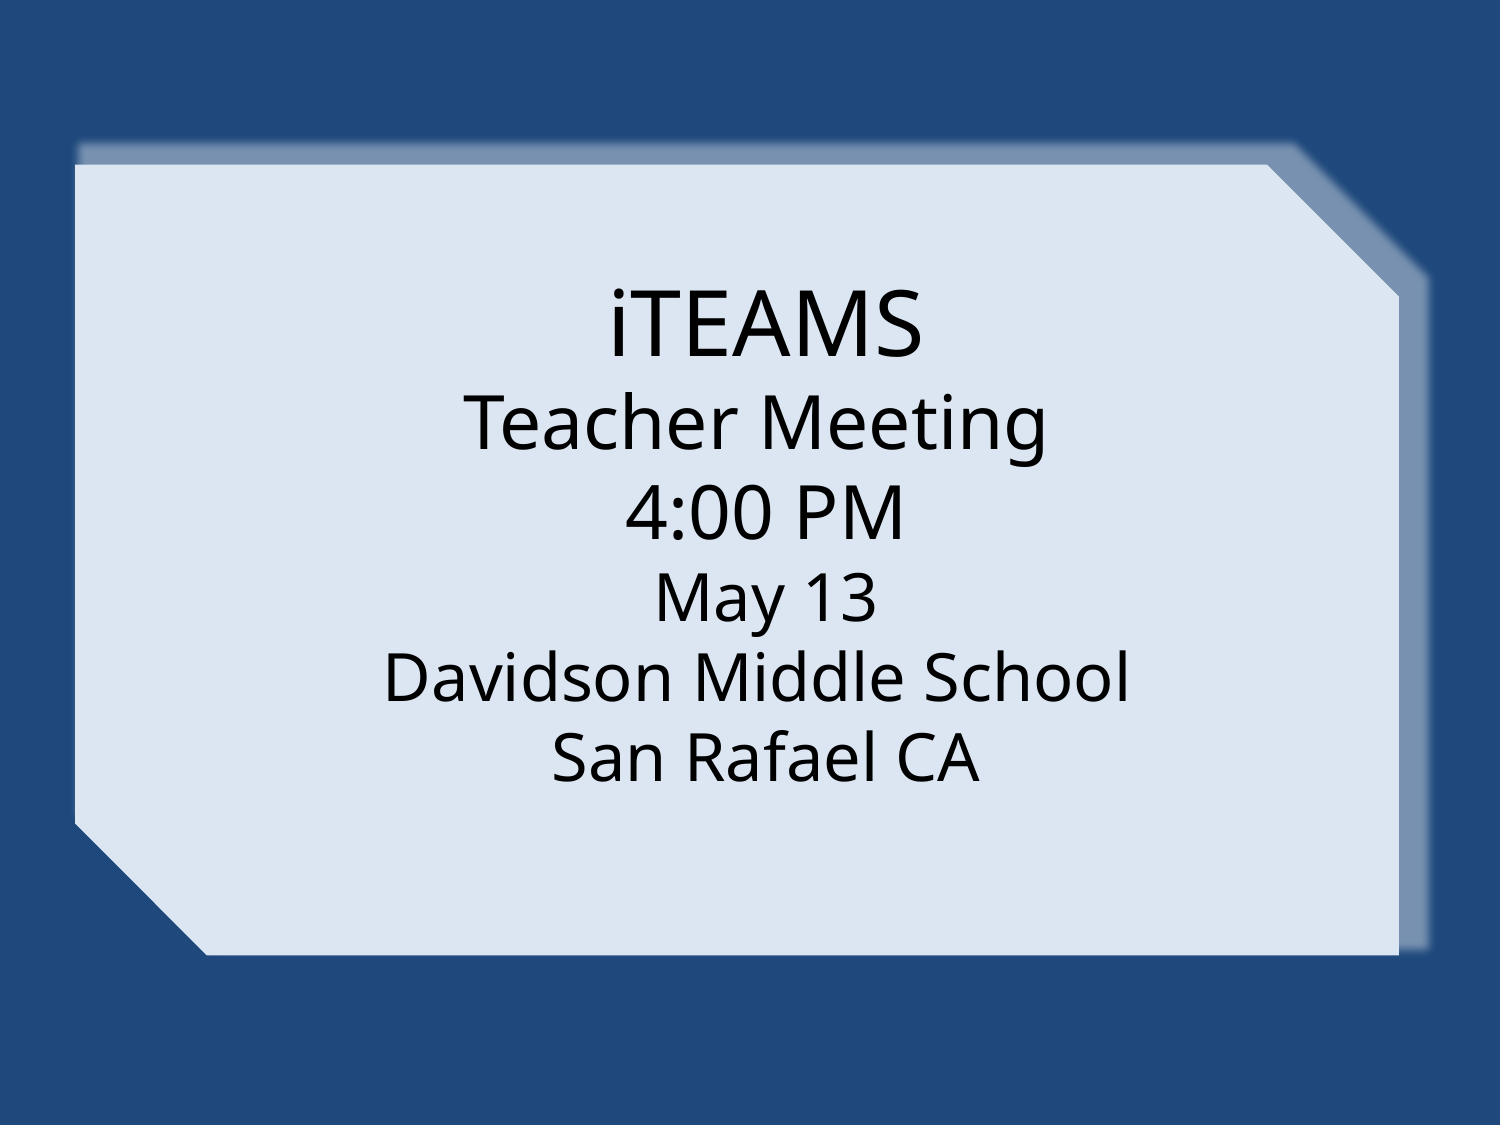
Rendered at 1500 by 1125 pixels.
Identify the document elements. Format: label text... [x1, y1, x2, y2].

title iTEAMS Teacher Meeting 4:00 PM May 13 Davidson Middle School San Rafael CA [113, 202, 1420, 858]
text_box [74, 163, 1400, 957]
